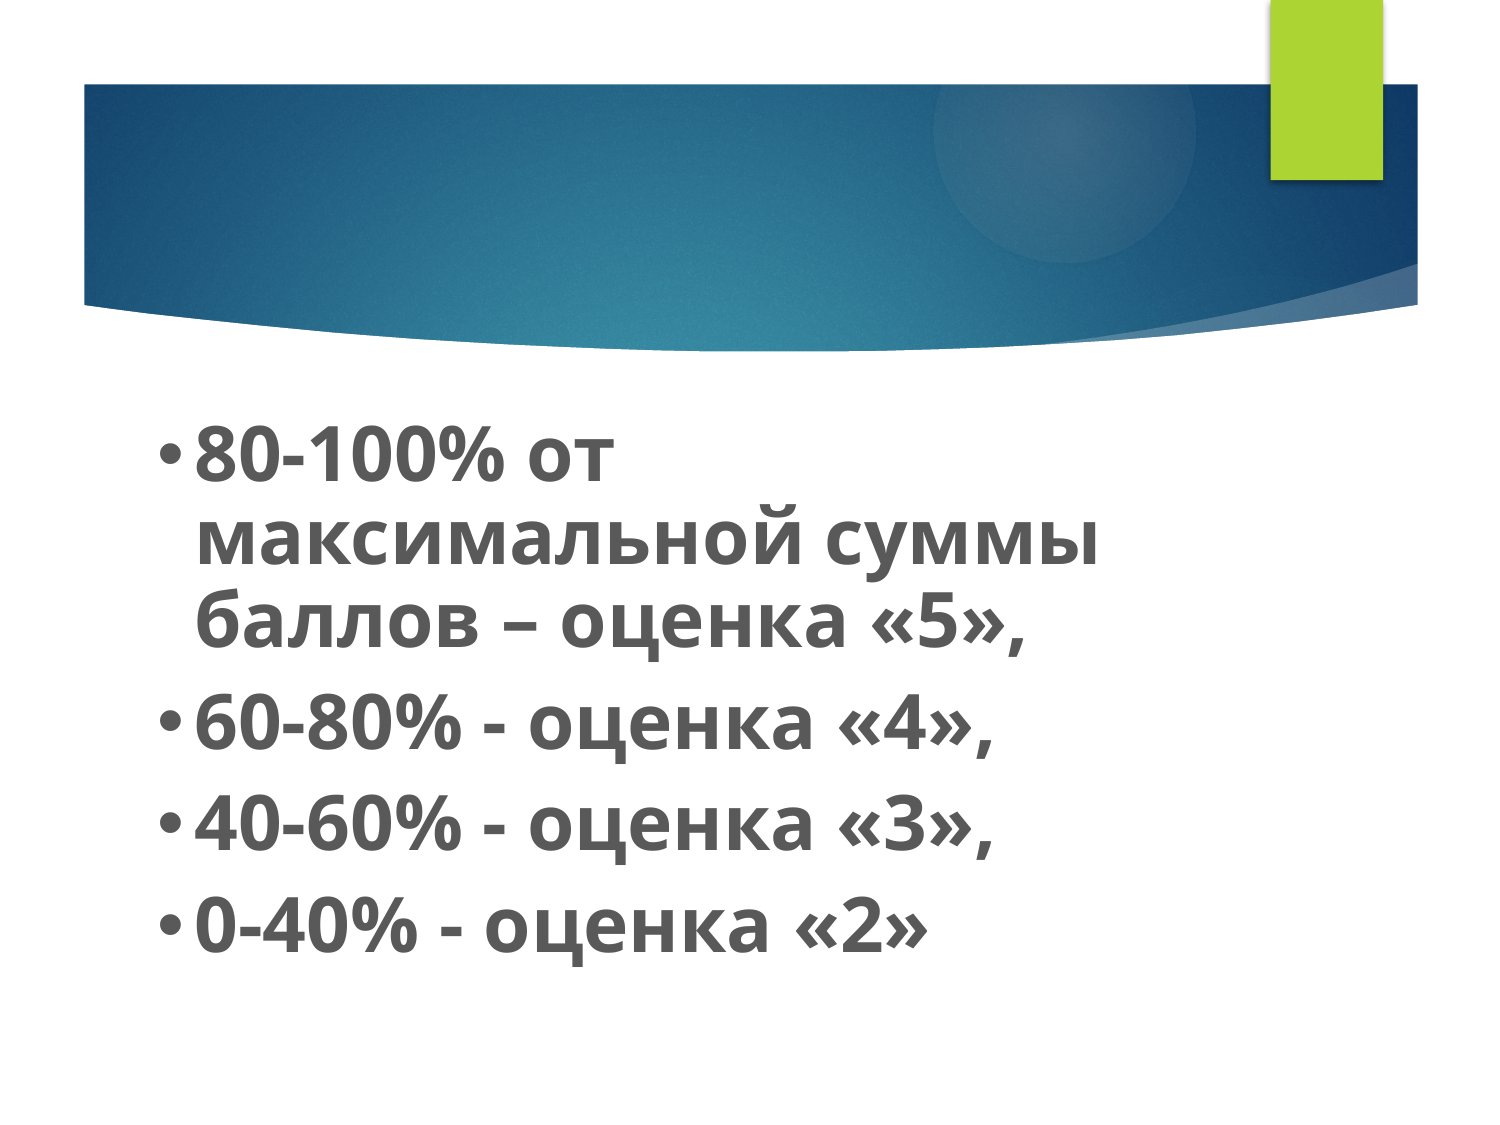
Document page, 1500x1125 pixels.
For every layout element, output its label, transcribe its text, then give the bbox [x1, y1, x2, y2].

list 80-100% от максимальной суммы баллов – оценка «5», 60-80% - оценка «4», 40-60% - оценка «3», 0-40% - оценка «2» [142, 408, 1183, 988]
